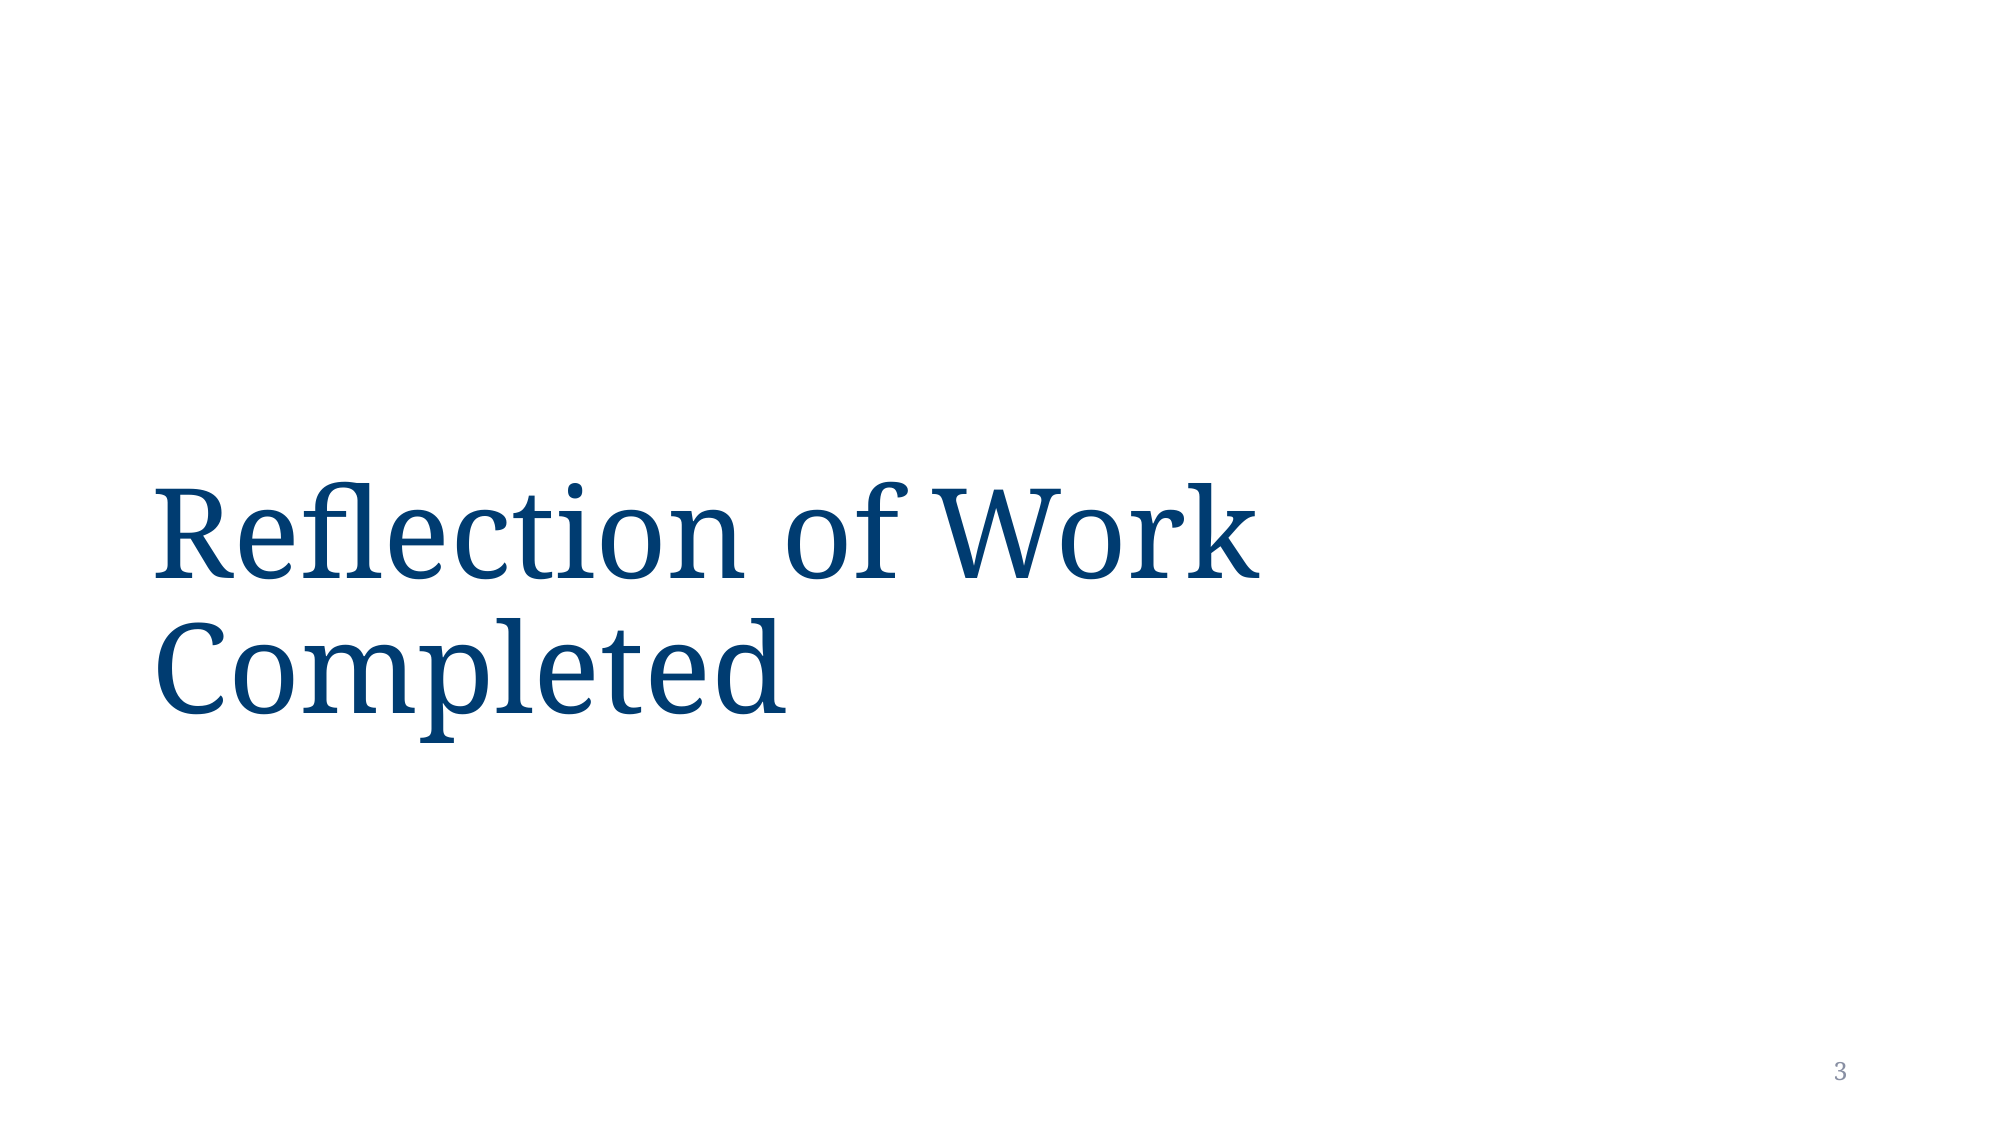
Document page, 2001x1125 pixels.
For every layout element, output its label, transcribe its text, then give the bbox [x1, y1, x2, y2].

slide_number 3 [1412, 1042, 1863, 1103]
title Reflection of Work Completed [136, 280, 1862, 749]
